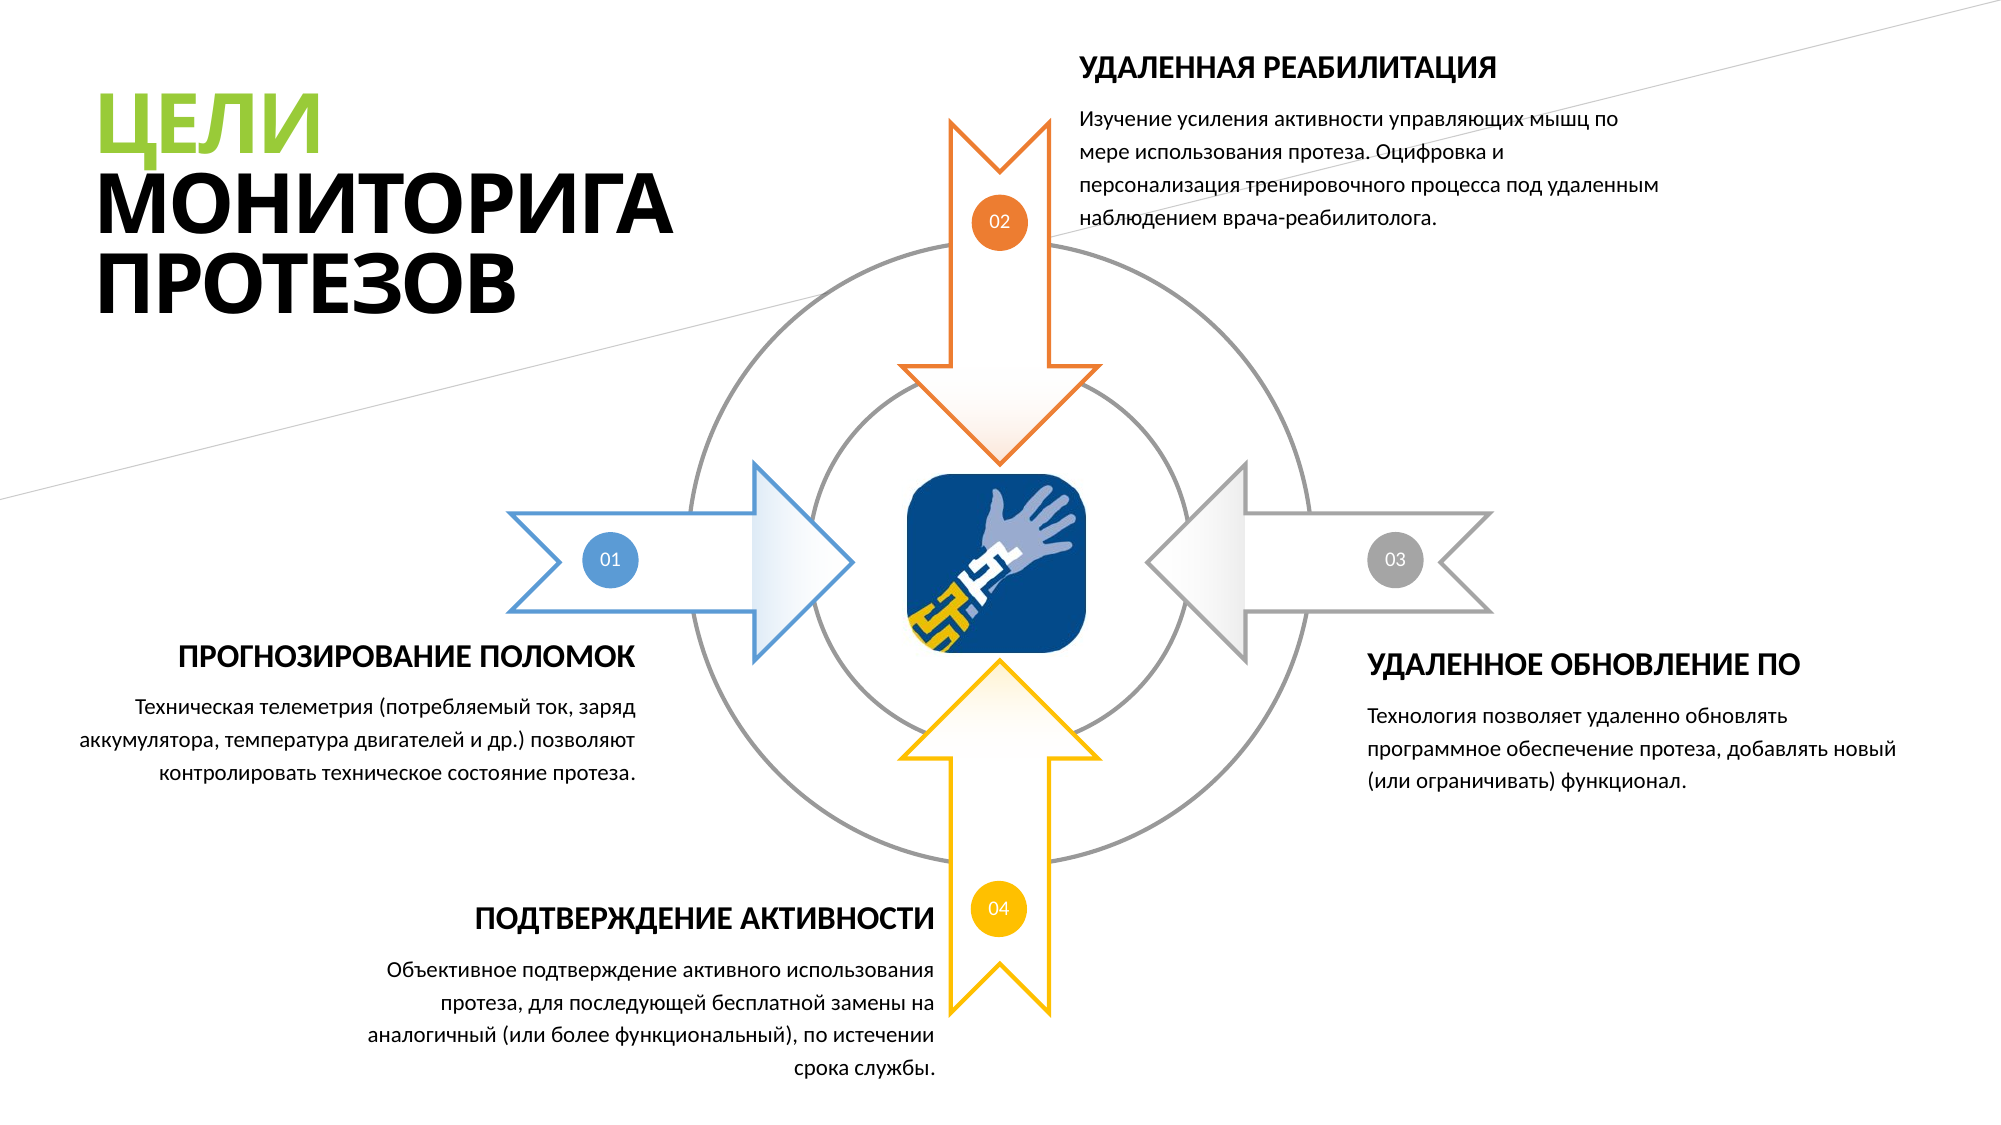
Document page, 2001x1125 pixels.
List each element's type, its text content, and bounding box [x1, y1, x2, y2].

text_box 01 [581, 531, 640, 590]
text_box [507, 512, 751, 613]
text_box [1050, 605, 1308, 863]
text_box [899, 660, 1101, 761]
text_box [949, 761, 1050, 1016]
text_box [751, 461, 851, 663]
text_box [949, 120, 1050, 364]
text_box [689, 244, 949, 518]
text_box [692, 605, 949, 863]
text_box ПРОГНОЗИРОВАНИЕ ПОЛОМОК Техническая телеметрия (потребляемый ток, заряд аккумулятора, температура двигателей и др.) позволяют контролировать техническое состояние протеза. [78, 618, 637, 793]
text_box [1246, 461, 1492, 664]
text_box 02 [970, 193, 1030, 252]
text_box [899, 364, 1101, 465]
text_box УДАЛЕННАЯ РЕАБИЛИТАЦИЯ Изучение усиления активности управляющих мышц по мере использования протеза. Оцифровка и персонализация тренировочного процесса под удаленным наблюдением врача-реабилитолога. [1079, 30, 1667, 238]
text_box УДАЛЕННОЕ ОБНОВЛЕНИЕ ПО Технология позволяет удаленно обновлять программное обеспечение протеза, добавлять новый (или ограничивать) функционал. [1367, 626, 1926, 801]
text_box 03 [1366, 530, 1425, 590]
text_box [1050, 243, 1311, 517]
text_box 04 [969, 879, 1029, 939]
text_box [753, 461, 855, 664]
text_box [811, 383, 1189, 734]
text_box ПОДТВЕРЖДЕНИЕ АКТИВНОСТИ Объективное подтверждение активного использования протеза, для последующей бесплатной замены на аналогичный (или более функциональный), по истечении срока службы. [341, 880, 936, 1088]
text_box [1145, 461, 1246, 663]
picture [901, 473, 1089, 657]
text_box ЦЕЛИ МОНИТОРИГА ПРОТЕЗОВ [78, 82, 735, 251]
